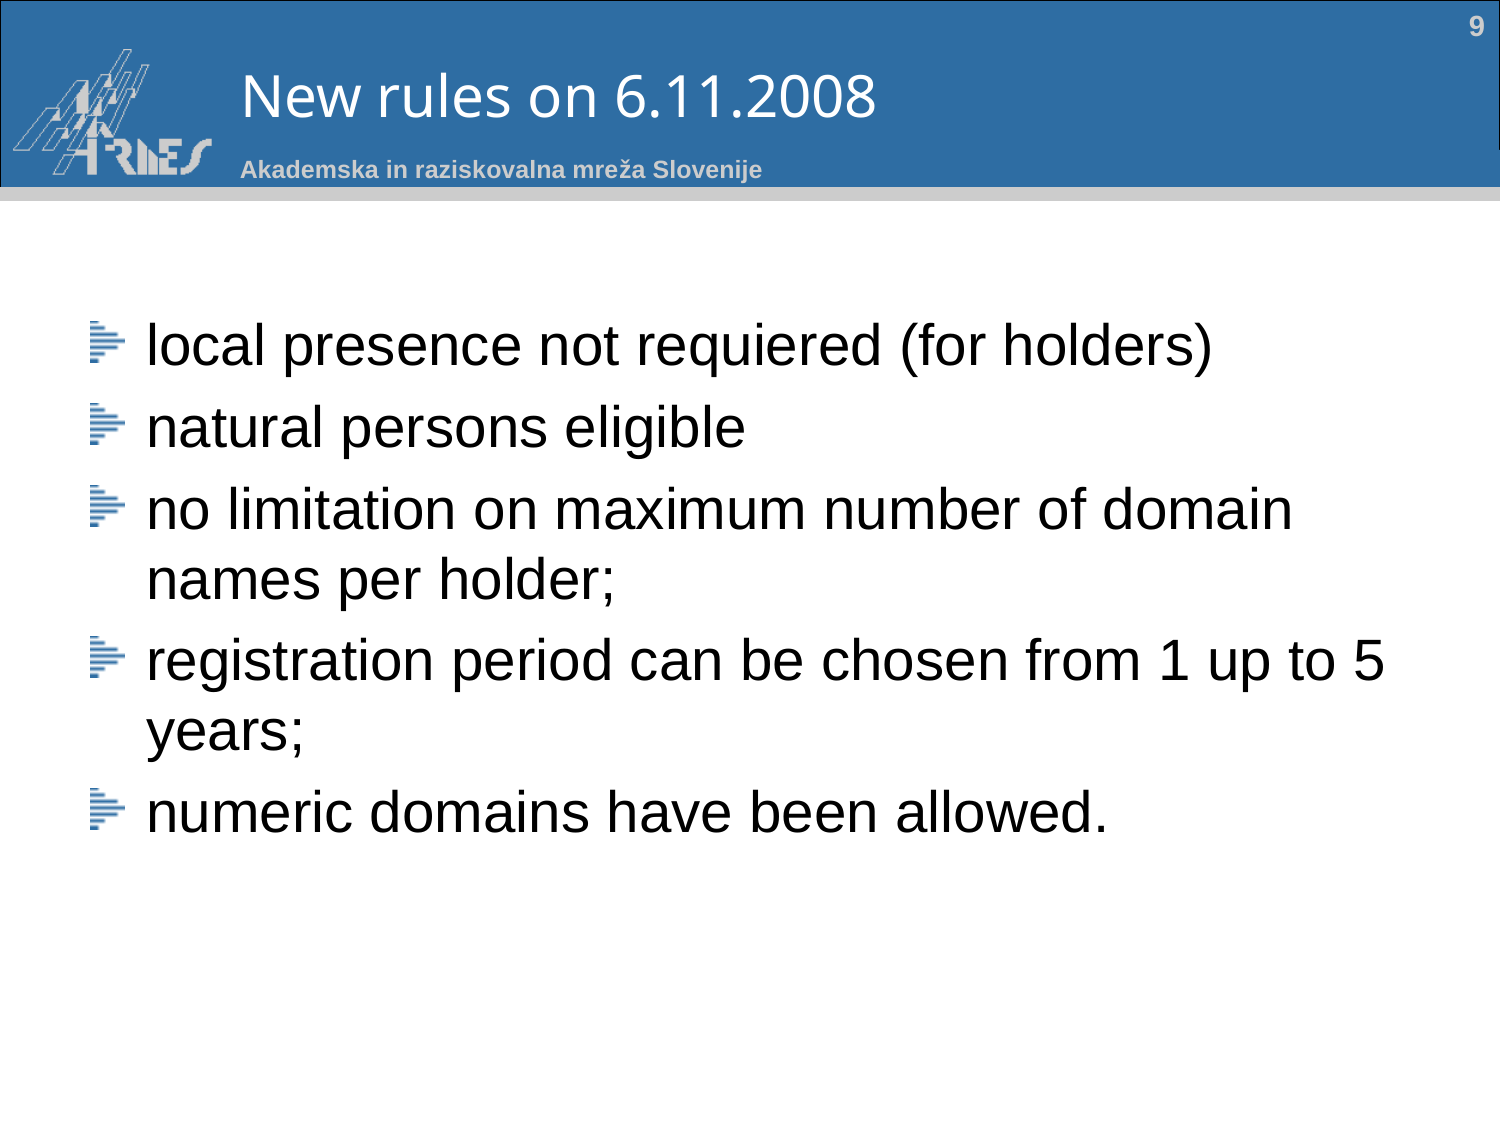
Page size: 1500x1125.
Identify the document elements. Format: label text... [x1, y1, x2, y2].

picture [90, 485, 125, 527]
picture [90, 321, 125, 363]
picture [90, 788, 125, 830]
title New rules on 6.11.2008 [224, 0, 1500, 188]
picture [12, 49, 213, 176]
picture [90, 636, 125, 678]
picture [90, 403, 125, 445]
list local presence not requiered (for holders) natural persons eligible no limitation on maximum number of domain names per holder; registration period can be chosen from 1 up to 5 years; numeric domains have been allowed. [74, 299, 1426, 976]
